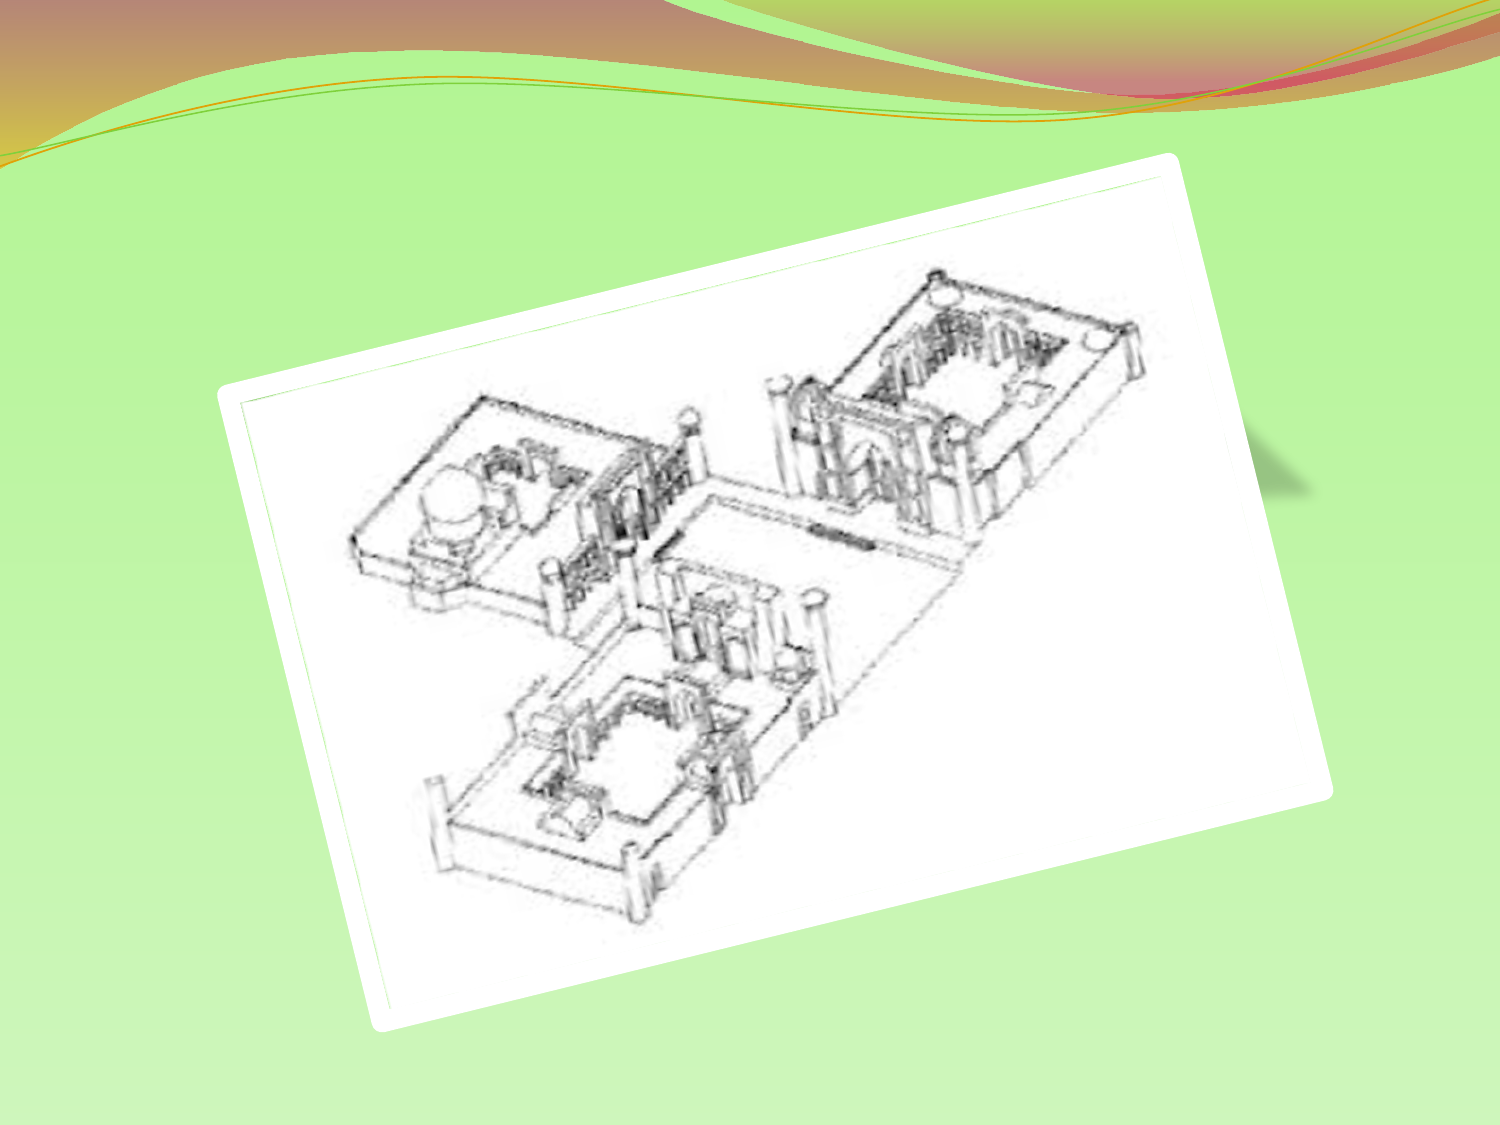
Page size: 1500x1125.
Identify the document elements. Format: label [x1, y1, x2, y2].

picture [243, 391, 295, 614]
picture [300, 178, 1250, 906]
picture [1254, 558, 1310, 796]
picture [369, 916, 764, 1008]
